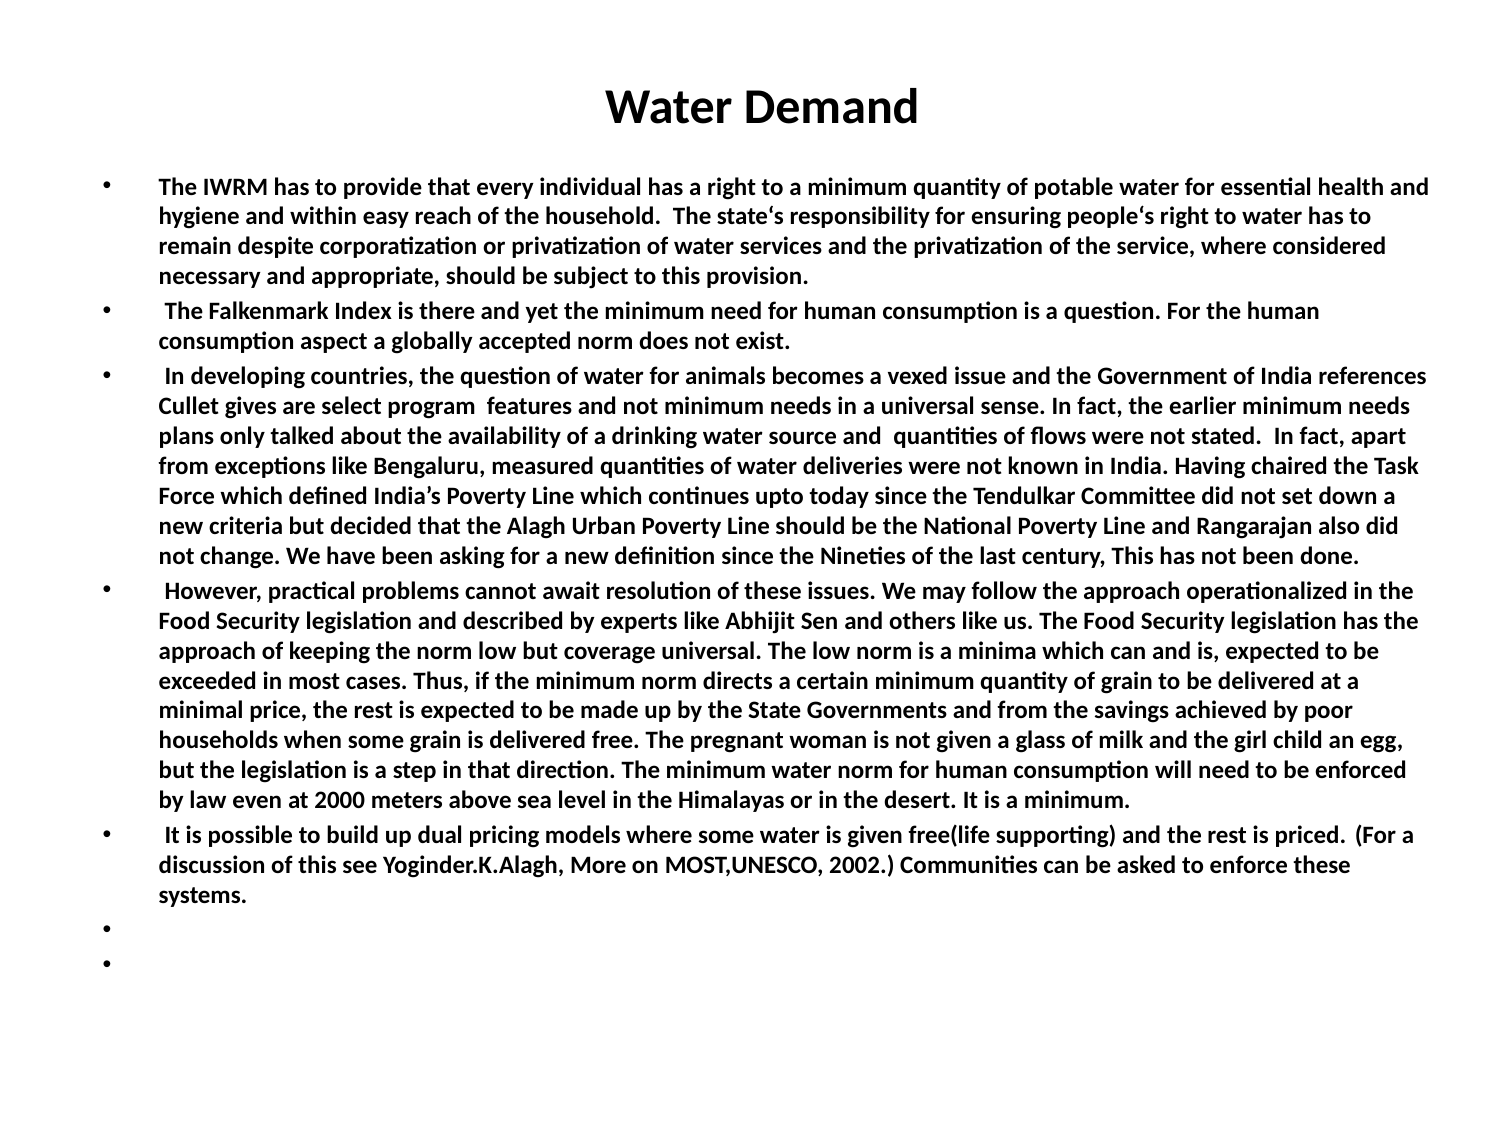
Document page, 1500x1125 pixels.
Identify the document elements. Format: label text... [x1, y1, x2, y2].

title Water Demand [99, 45, 1425, 162]
list The IWRM has to provide that every individual has a right to a minimum quantity of potable water for essential health and hygiene and within easy reach of the household. The state‘s responsibility for ensuring people‘s right to water has to remain despite corporatization or privatization of water services and the privatization of the service, where considered necessary and appropriate, should be subject to this provision. The Falkenmark Index is there and yet the minimum need for human consumption is a question. For the human consumption aspect a globally accepted norm does not exist. In developing countries, the question of water for animals becomes a vexed issue and the Government of India references Cullet gives are select program features and not minimum needs in a universal sense. In fact, the earlier minimum needs plans only talked about the availability of a drinking water source and quantities of flows were not stated. In fact, apart from exceptions like Bengaluru, measured quantities of water deliveries were not known in India. Having chaired the Task Force which defined India’s Poverty Line which continues upto today since the Tendulkar Committee did not set down a new criteria but decided that the Alagh Urban Poverty Line should be the National Poverty Line and Rangarajan also did not change. We have been asking for a new definition since the Nineties of the last century, This has not been done. However, practical problems cannot await resolution of these issues. We may follow the approach operationalized in the Food Security legislation and described by experts like Abhijit Sen and others like us. The Food Security legislation has the approach of keeping the norm low but coverage universal. The low norm is a minima which can and is, expected to be exceeded in most cases. Thus, if the minimum norm directs a certain minimum quantity of grain to be delivered at a minimal price, the rest is expected to be made up by the State Governments and from the savings achieved by poor households when some grain is delivered free. The pregnant woman is not given a glass of milk and the girl child an egg, but the legislation is a step in that direction. The minimum water norm for human consumption will need to be enforced by law even at 2000 meters above sea level in the Himalayas or in the desert. It is a minimum. It is possible to build up dual pricing models where some water is given free(life supporting) and the rest is priced. (For a discussion of this see Yoginder.K.Alagh, More on MOST,UNESCO, 2002.) Communities can be asked to enforce these systems. [87, 162, 1450, 1050]
